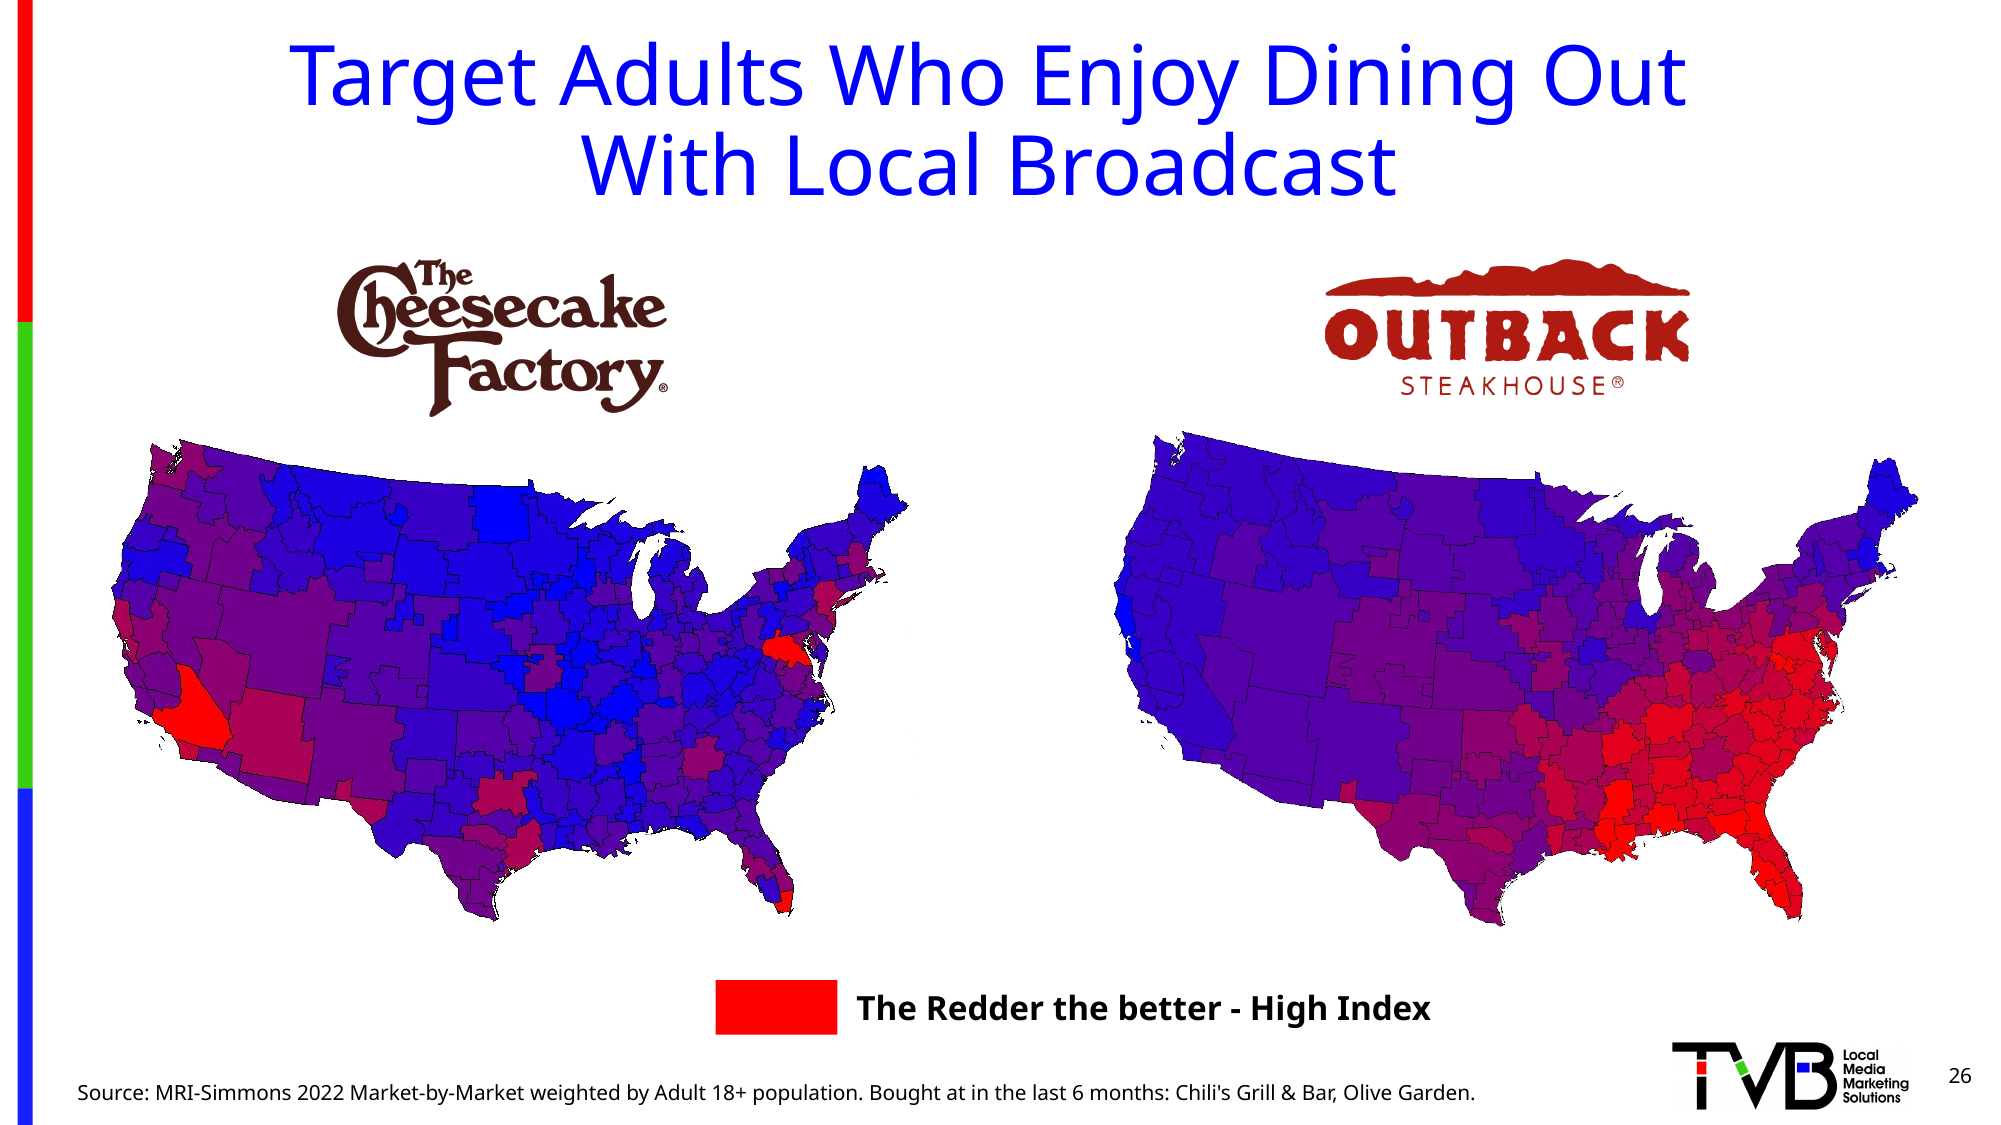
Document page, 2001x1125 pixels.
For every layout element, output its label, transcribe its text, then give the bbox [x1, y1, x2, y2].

picture [1672, 1042, 1909, 1110]
picture [1324, 259, 1690, 396]
picture [337, 259, 668, 417]
text_box The Redder the better - High Index [841, 979, 1572, 1035]
picture [108, 427, 913, 931]
list Source: MRI-Simmons 2022 Market-by-Market weighted by Adult 18+ population. Bought at in the last 6 months: Chili's Grill & Bar, Olive Garden. [62, 1072, 1550, 1113]
text_box [715, 980, 838, 1035]
picture [1112, 427, 1921, 947]
slide_number 26 [1824, 1046, 1988, 1107]
title Target Adults Who Enjoy Dining Out With Local Broadcast [68, 26, 1932, 223]
